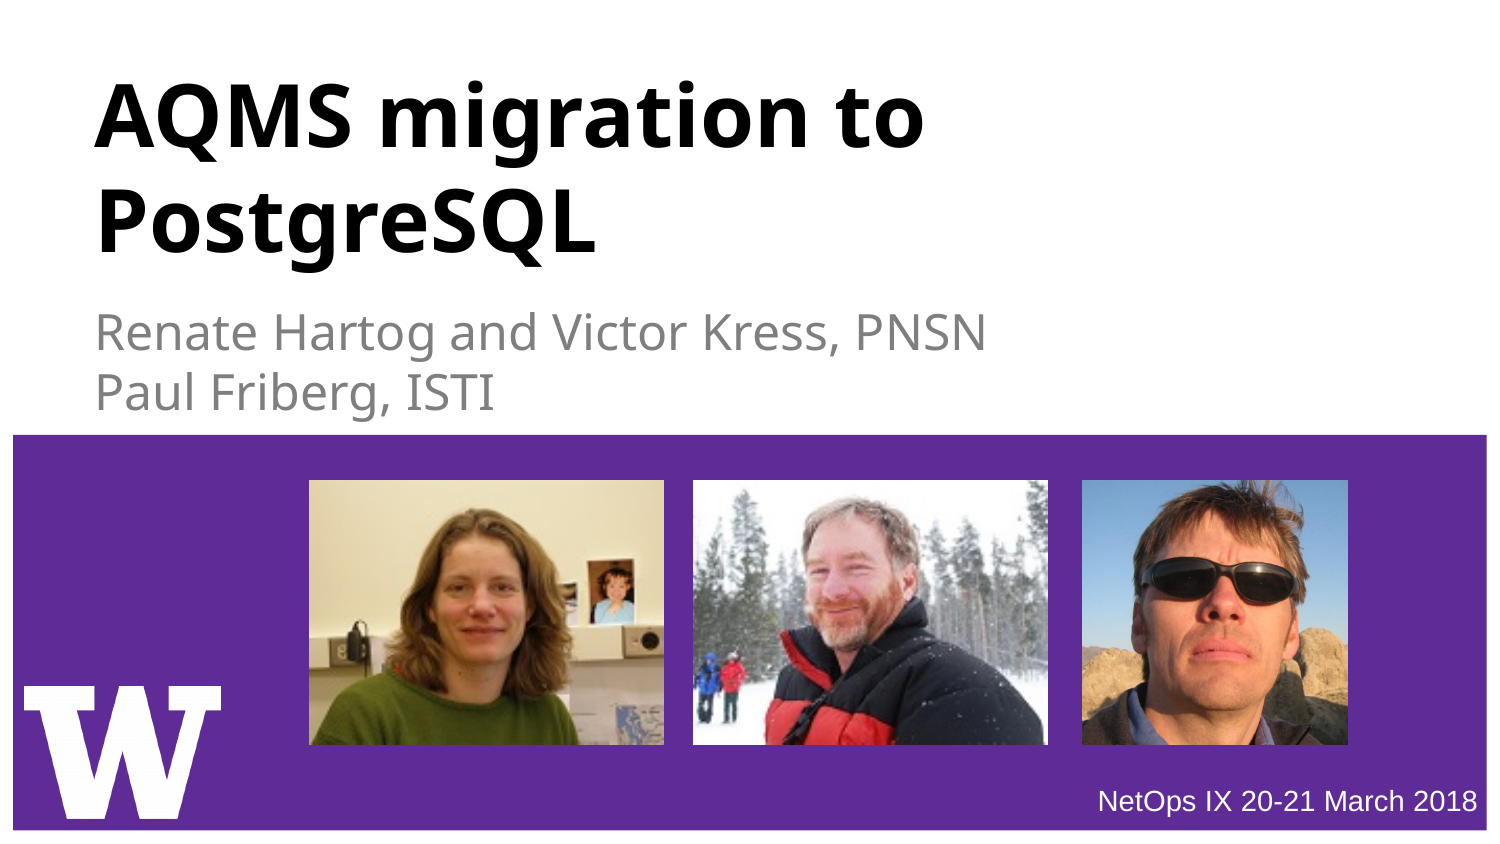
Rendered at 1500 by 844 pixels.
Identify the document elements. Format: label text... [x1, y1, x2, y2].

subtitle Renate Hartog and Victor Kress, PNSN Paul Friberg, ISTI [79, 285, 1423, 427]
text_box NetOps IX 20-21 March 2018 [1082, 767, 1500, 814]
picture [24, 686, 222, 819]
picture [309, 480, 664, 746]
picture [692, 480, 1048, 746]
picture [1082, 480, 1348, 746]
title AQMS migration to PostgreSQL [79, 43, 1423, 285]
